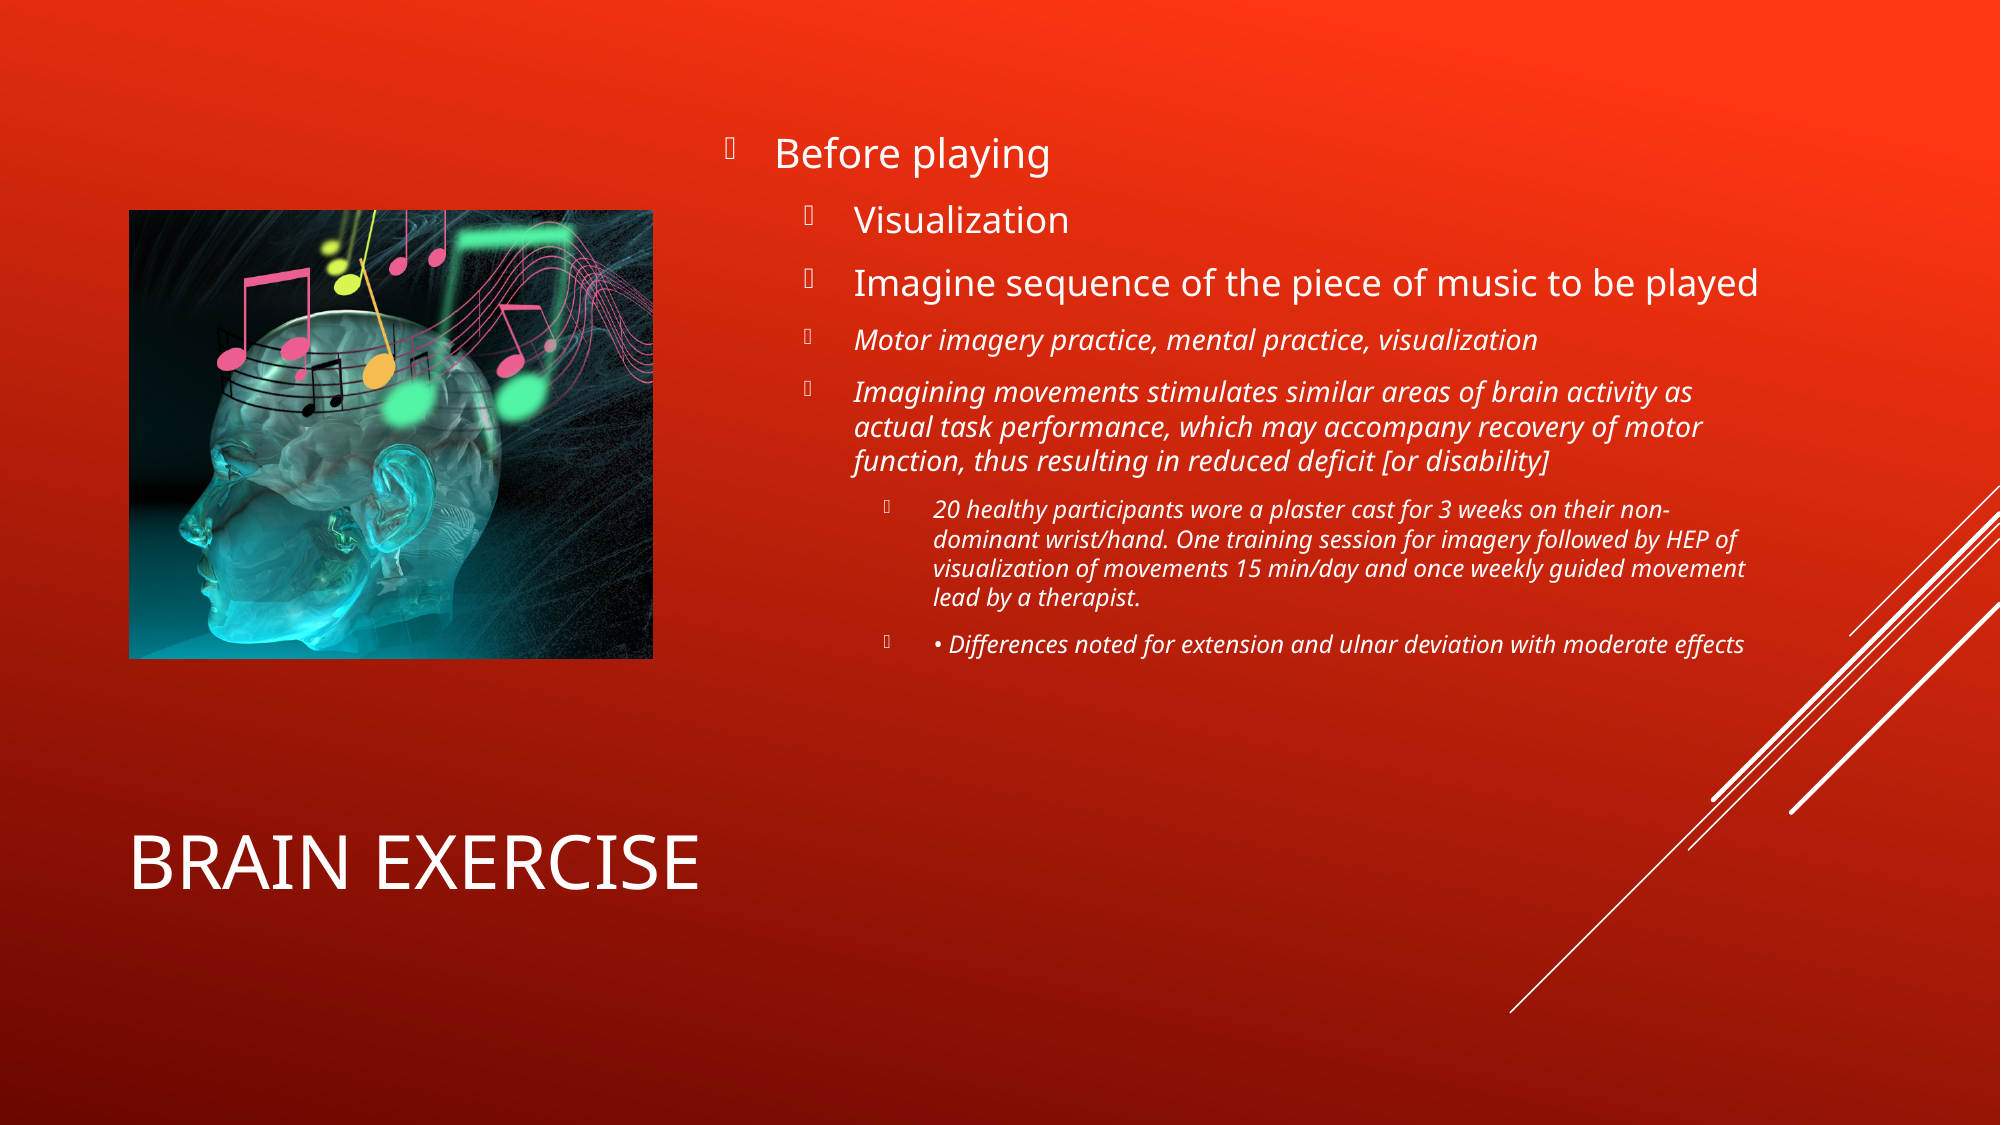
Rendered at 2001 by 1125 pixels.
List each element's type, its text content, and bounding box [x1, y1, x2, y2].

title Brain exercise [112, 736, 1513, 984]
list Before playing Visualization Imagine sequence of the piece of music to be played Motor imagery practice, mental practice, visualization Imagining movements stimulates similar areas of brain activity as actual task performance, which may accompany recovery of motor function, thus resulting in reduced deficit [or disability] 20 healthy participants wore a plaster cast for 3 weeks on their non-dominant wrist/hand. One training session for imagery followed by HEP of visualization of movements 15 min/day and once weekly guided movement lead by a therapist. • Differences noted for extension and ulnar deviation with moderate effects [709, 120, 1792, 707]
picture [129, 209, 653, 659]
